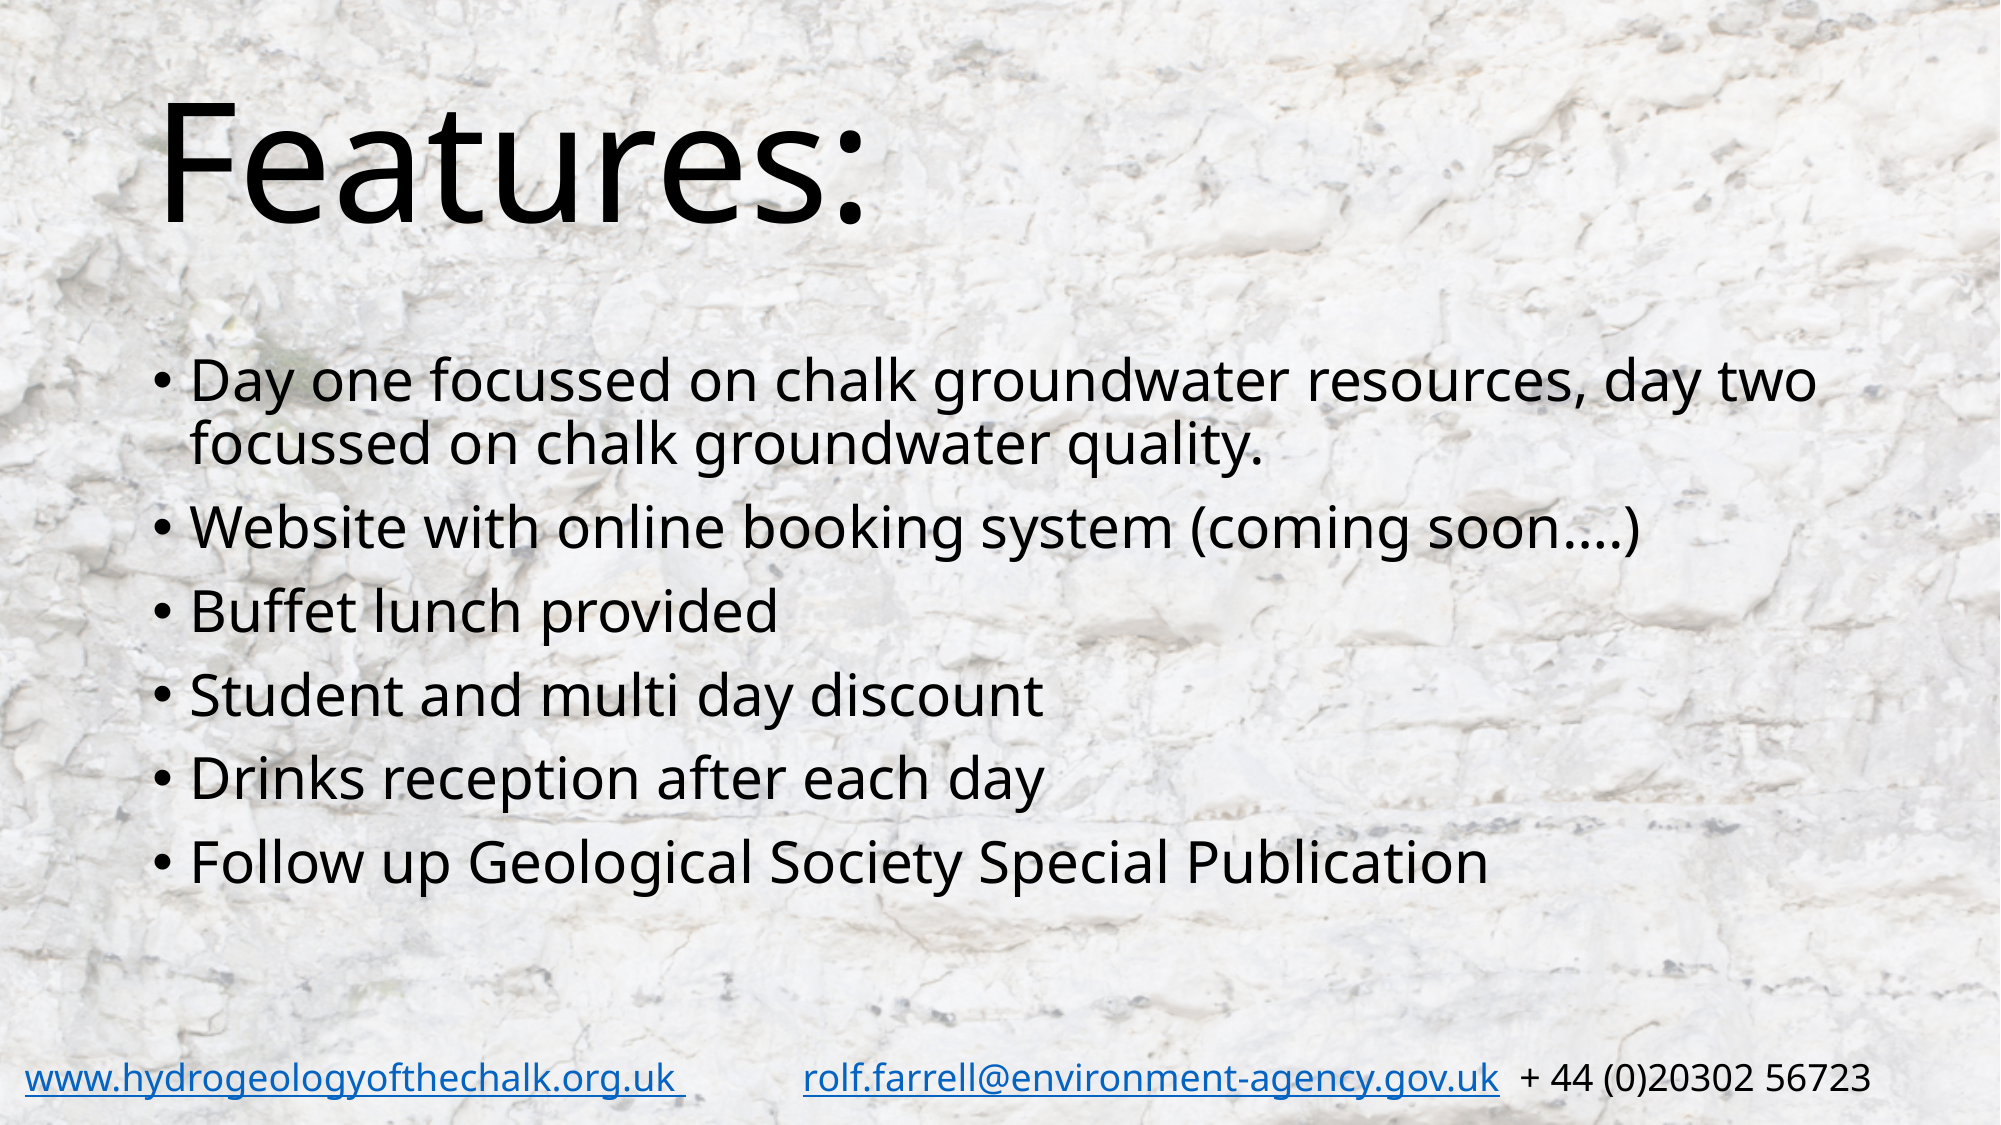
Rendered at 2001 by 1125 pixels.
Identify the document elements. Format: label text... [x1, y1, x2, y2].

title Features: [137, 59, 1863, 252]
text_box www.hydrogeologyofthechalk.org.uk rolf.farrell@environment-agency.gov.uk + 44 (0)20302 56723 [0, 1046, 2000, 1125]
list Day one focussed on chalk groundwater resources, day two focussed on chalk groundwater quality. Website with online booking system (coming soon….) Buffet lunch provided Student and multi day discount Drinks reception after each day Follow up Geological Society Special Publication [137, 252, 1863, 967]
